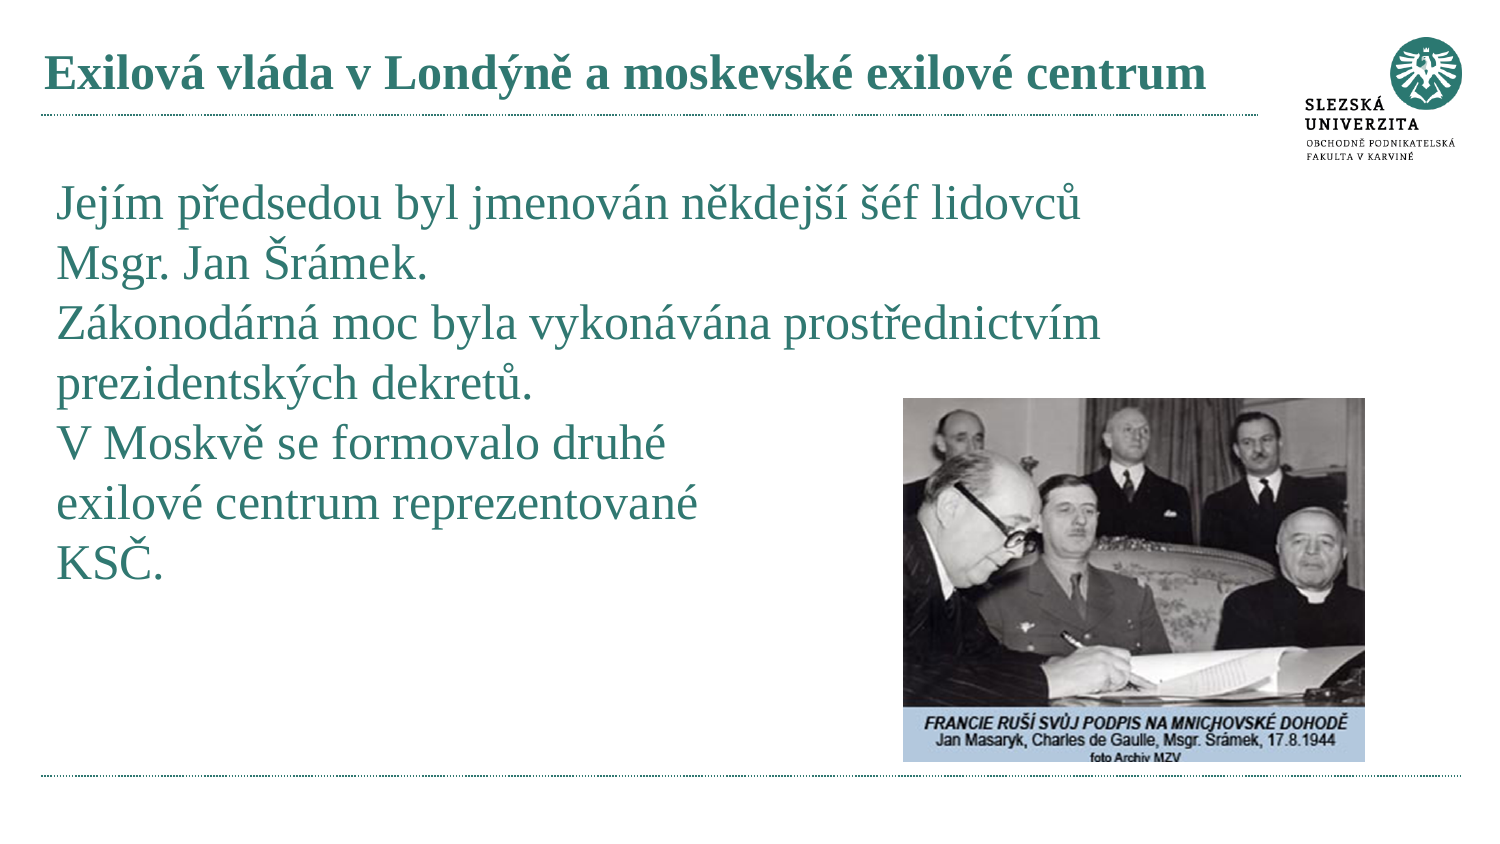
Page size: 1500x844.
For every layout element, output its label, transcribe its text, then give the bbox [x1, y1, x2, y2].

title Exilová vláda v Londýně a moskevské exilové centrum [29, 32, 1306, 116]
list Jejím předsedou byl jmenován někdejší šéf lidovců Msgr. Jan Šrámek. Zákonodárná moc byla vykonávána prostřednictvím prezidentských dekretů. V Moskvě se formovalo druhé exilové centrum reprezentované KSČ. [41, 161, 1412, 741]
picture [1305, 37, 1462, 160]
picture [903, 398, 1365, 763]
